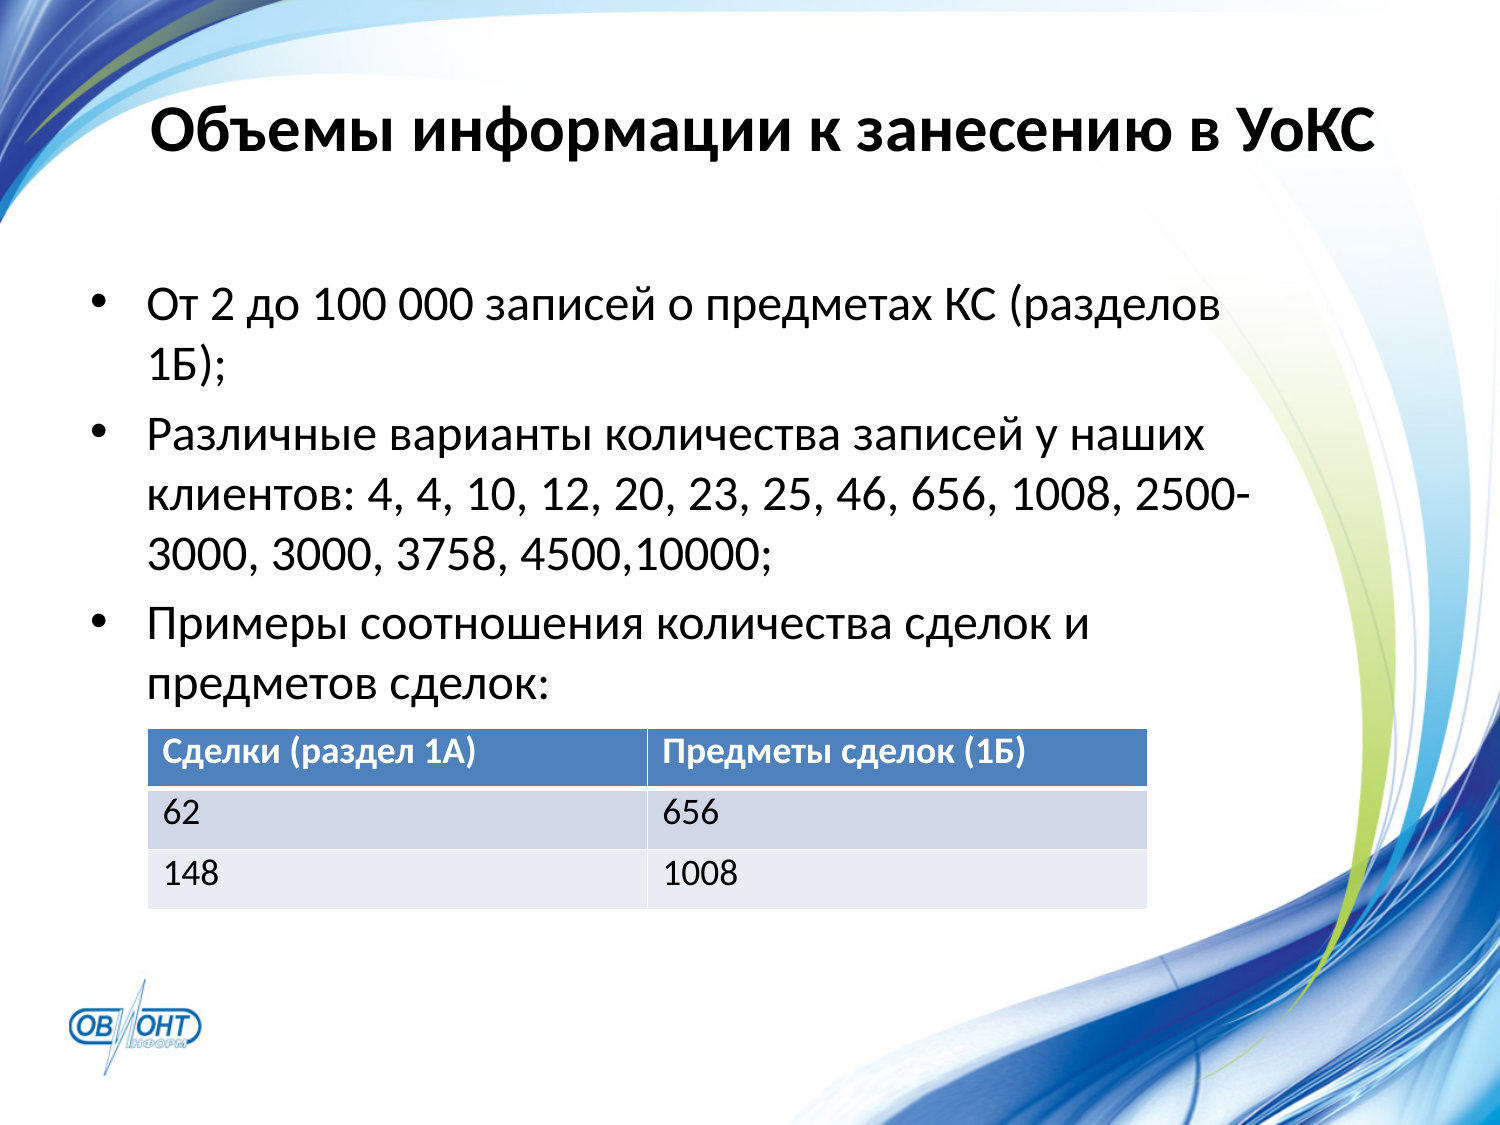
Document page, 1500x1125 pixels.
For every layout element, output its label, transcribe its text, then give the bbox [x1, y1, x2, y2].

table_cell 656 [648, 791, 1147, 849]
picture [0, 0, 1500, 1125]
table_header Предметы сделок (1Б) [648, 729, 1147, 786]
table_cell 148 [148, 850, 647, 909]
list От 2 до 100 000 записей о предметах КС (разделов 1Б); Различные варианты количества записей у наших клиентов: 4, 4, 10, 12, 20, 23, 25, 46, 656, 1008, 2500-3000, 3000, 3758, 4500,10000; Примеры соотношения количества сделок и предметов сделок: [75, 262, 1270, 1005]
table_header Сделки (раздел 1А) [148, 729, 647, 786]
table_cell 1008 [648, 850, 1147, 909]
title Объемы информации к занесению в УоКС [88, 30, 1439, 219]
table_cell 62 [148, 791, 647, 849]
